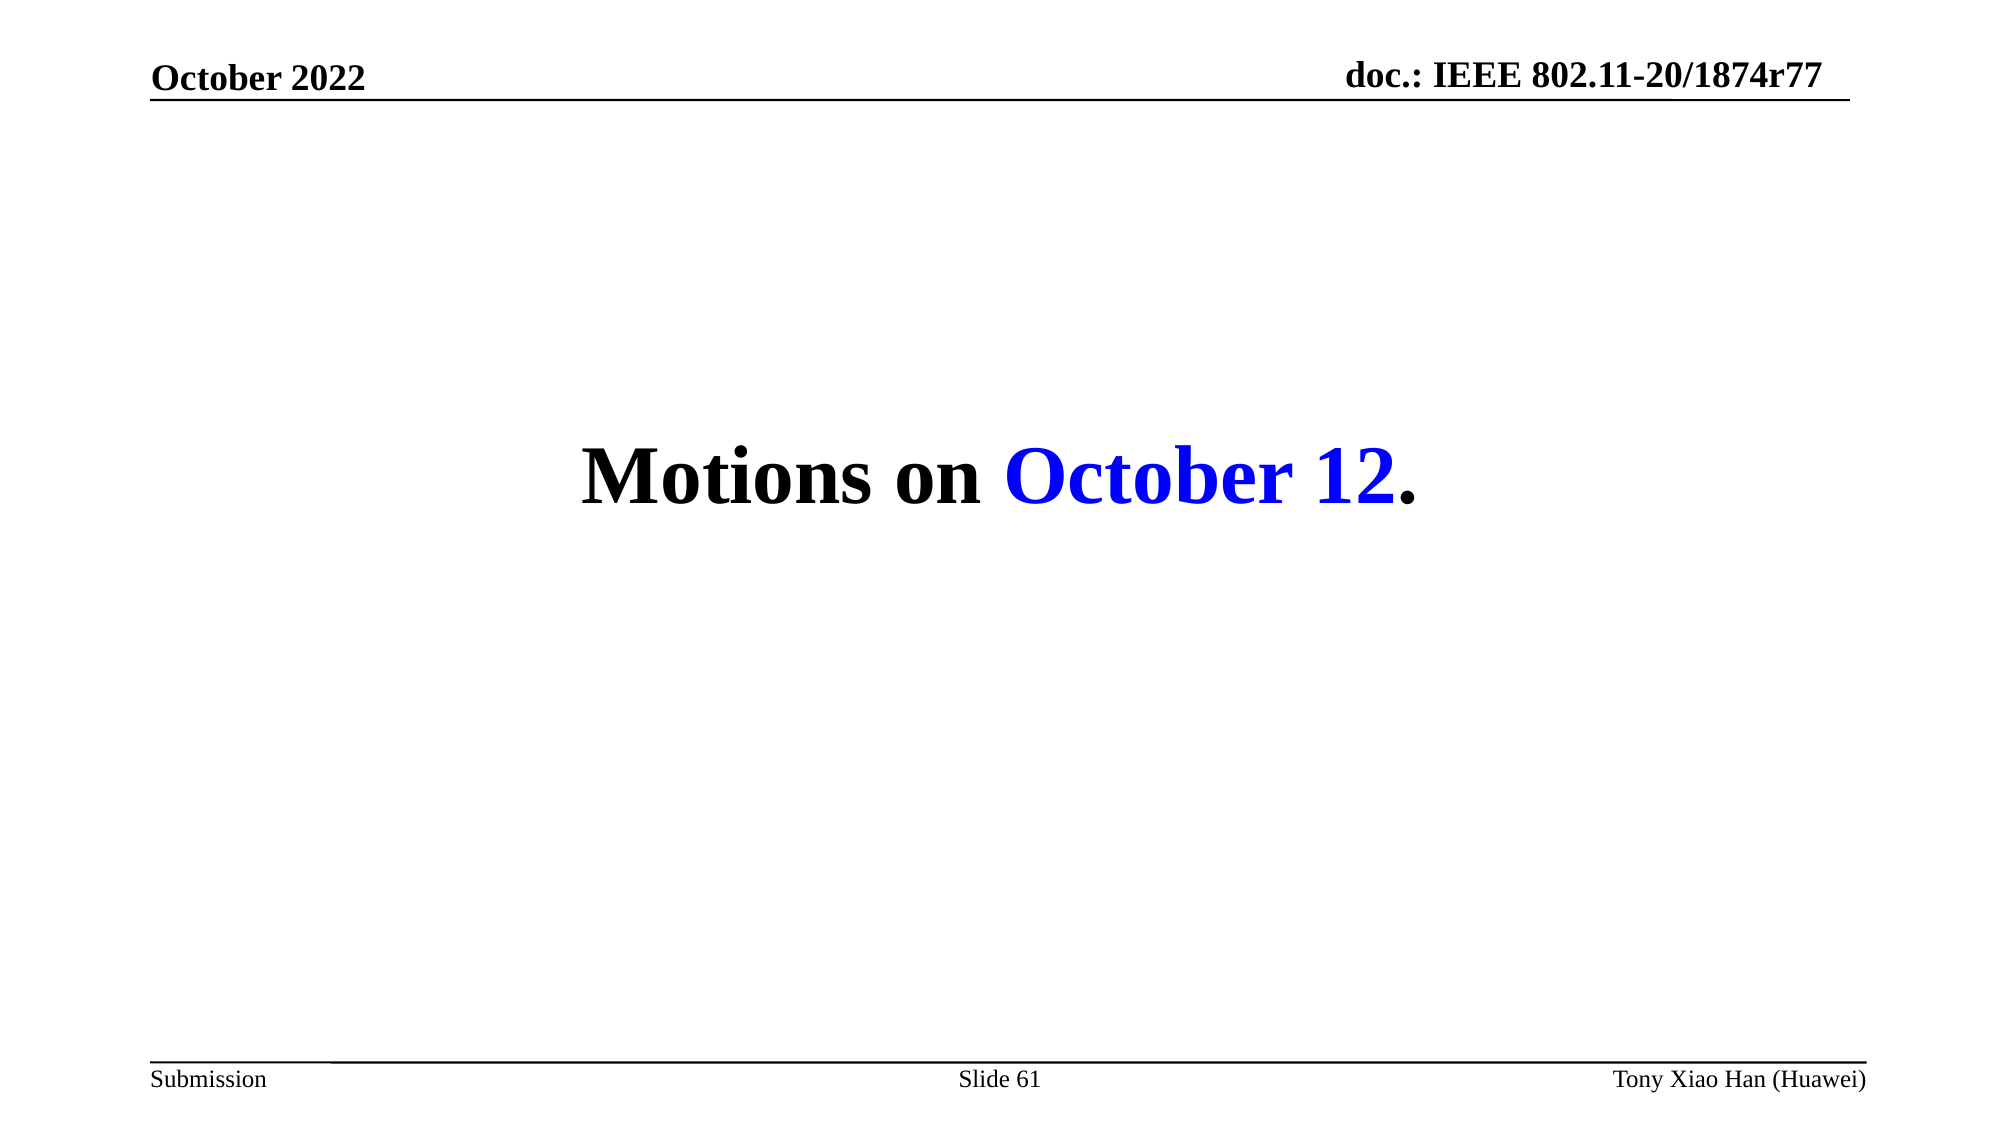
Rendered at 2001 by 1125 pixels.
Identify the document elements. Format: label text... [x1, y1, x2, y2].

text_box Motions on October 12. [362, 412, 1638, 950]
